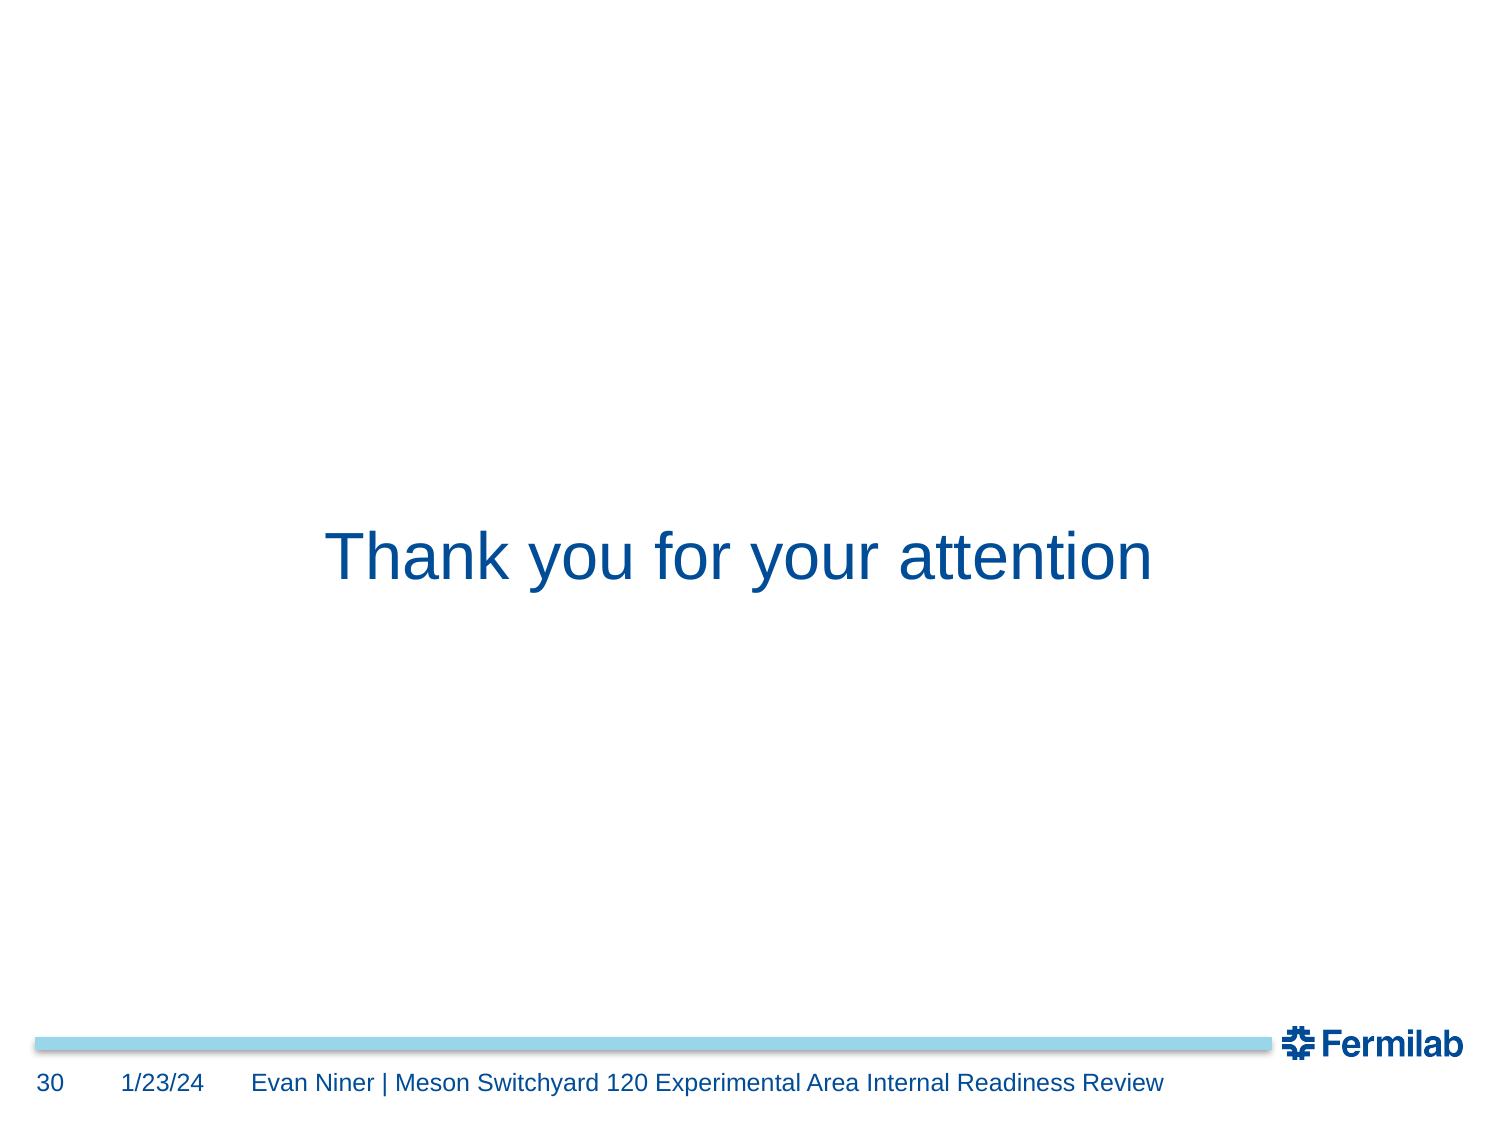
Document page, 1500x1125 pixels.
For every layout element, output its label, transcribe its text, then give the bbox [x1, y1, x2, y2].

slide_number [120, 1066, 251, 1107]
picture [1282, 1026, 1463, 1060]
list Thank you for your attention [37, 159, 1461, 990]
footer Evan Niner | Meson Switchyard 120 Experimental Area Internal Readiness Review [251, 1066, 1279, 1107]
slide_number 30 [36, 1066, 105, 1106]
